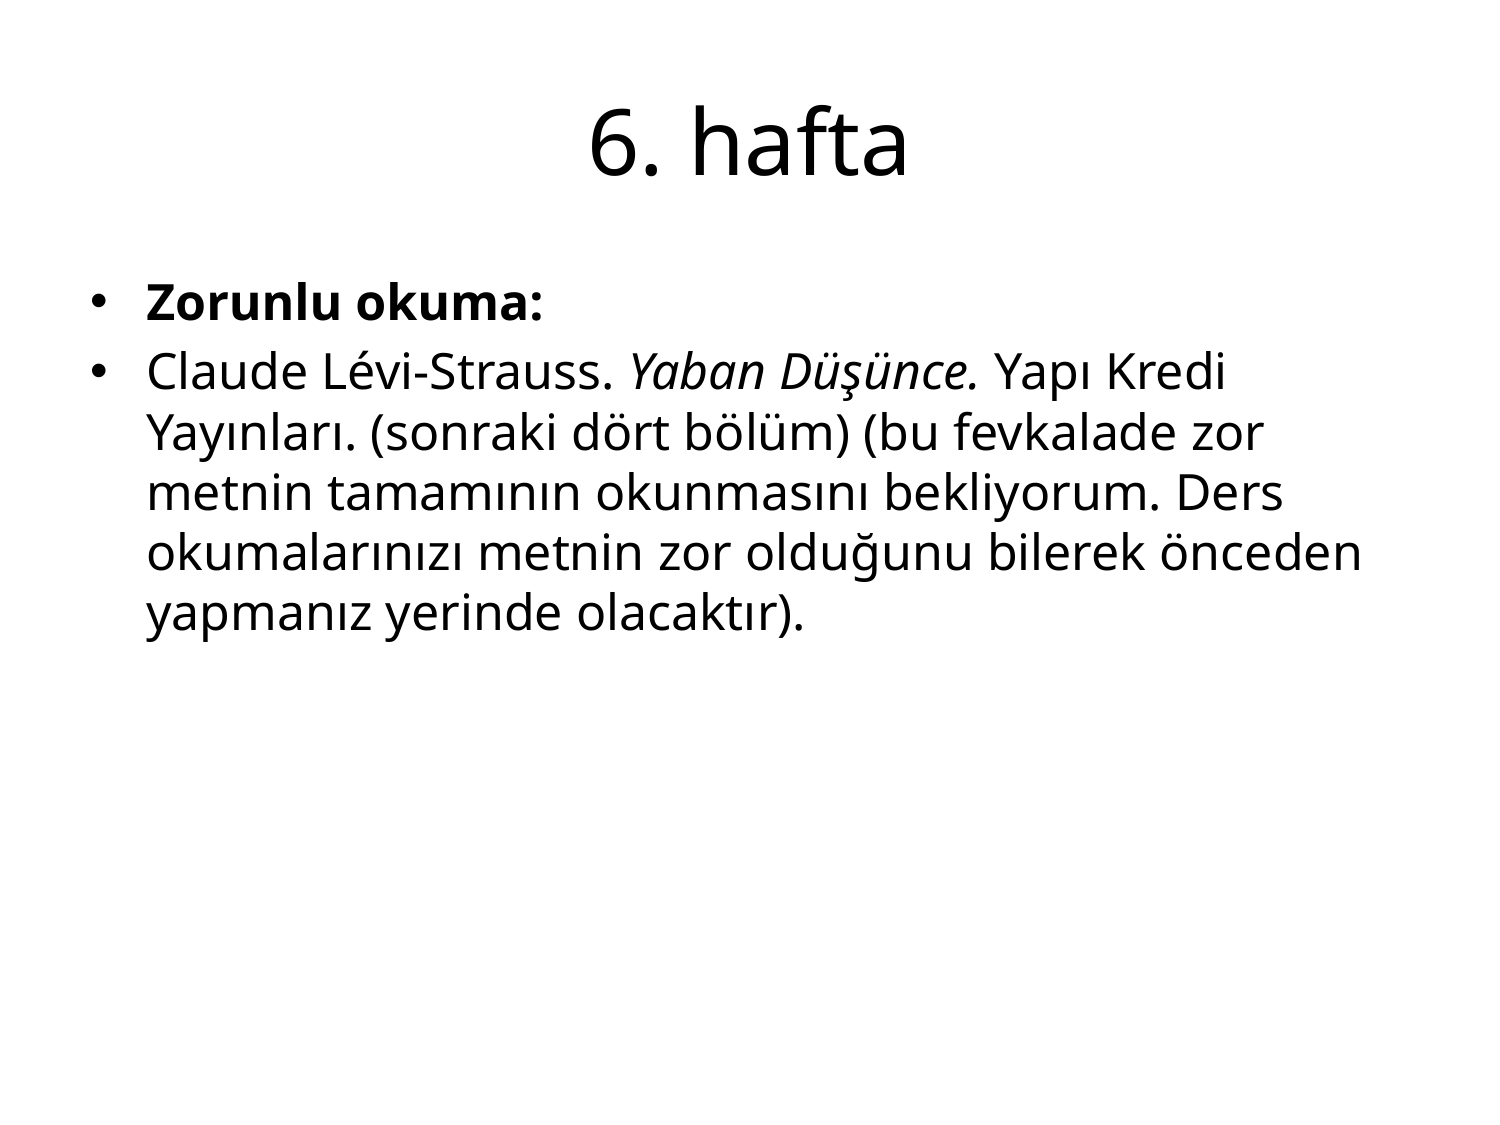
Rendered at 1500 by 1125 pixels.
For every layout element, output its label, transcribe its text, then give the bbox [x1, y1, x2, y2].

list Zorunlu okuma: Claude Lévi-Strauss. Yaban Düşünce. Yapı Kredi Yayınları. (sonraki dört bölüm) (bu fevkalade zor metnin tamamının okunmasını bekliyorum. Ders okumalarınızı metnin zor olduğunu bilerek önceden yapmanız yerinde olacaktır). [75, 262, 1425, 1005]
title 6. hafta [75, 45, 1425, 233]
